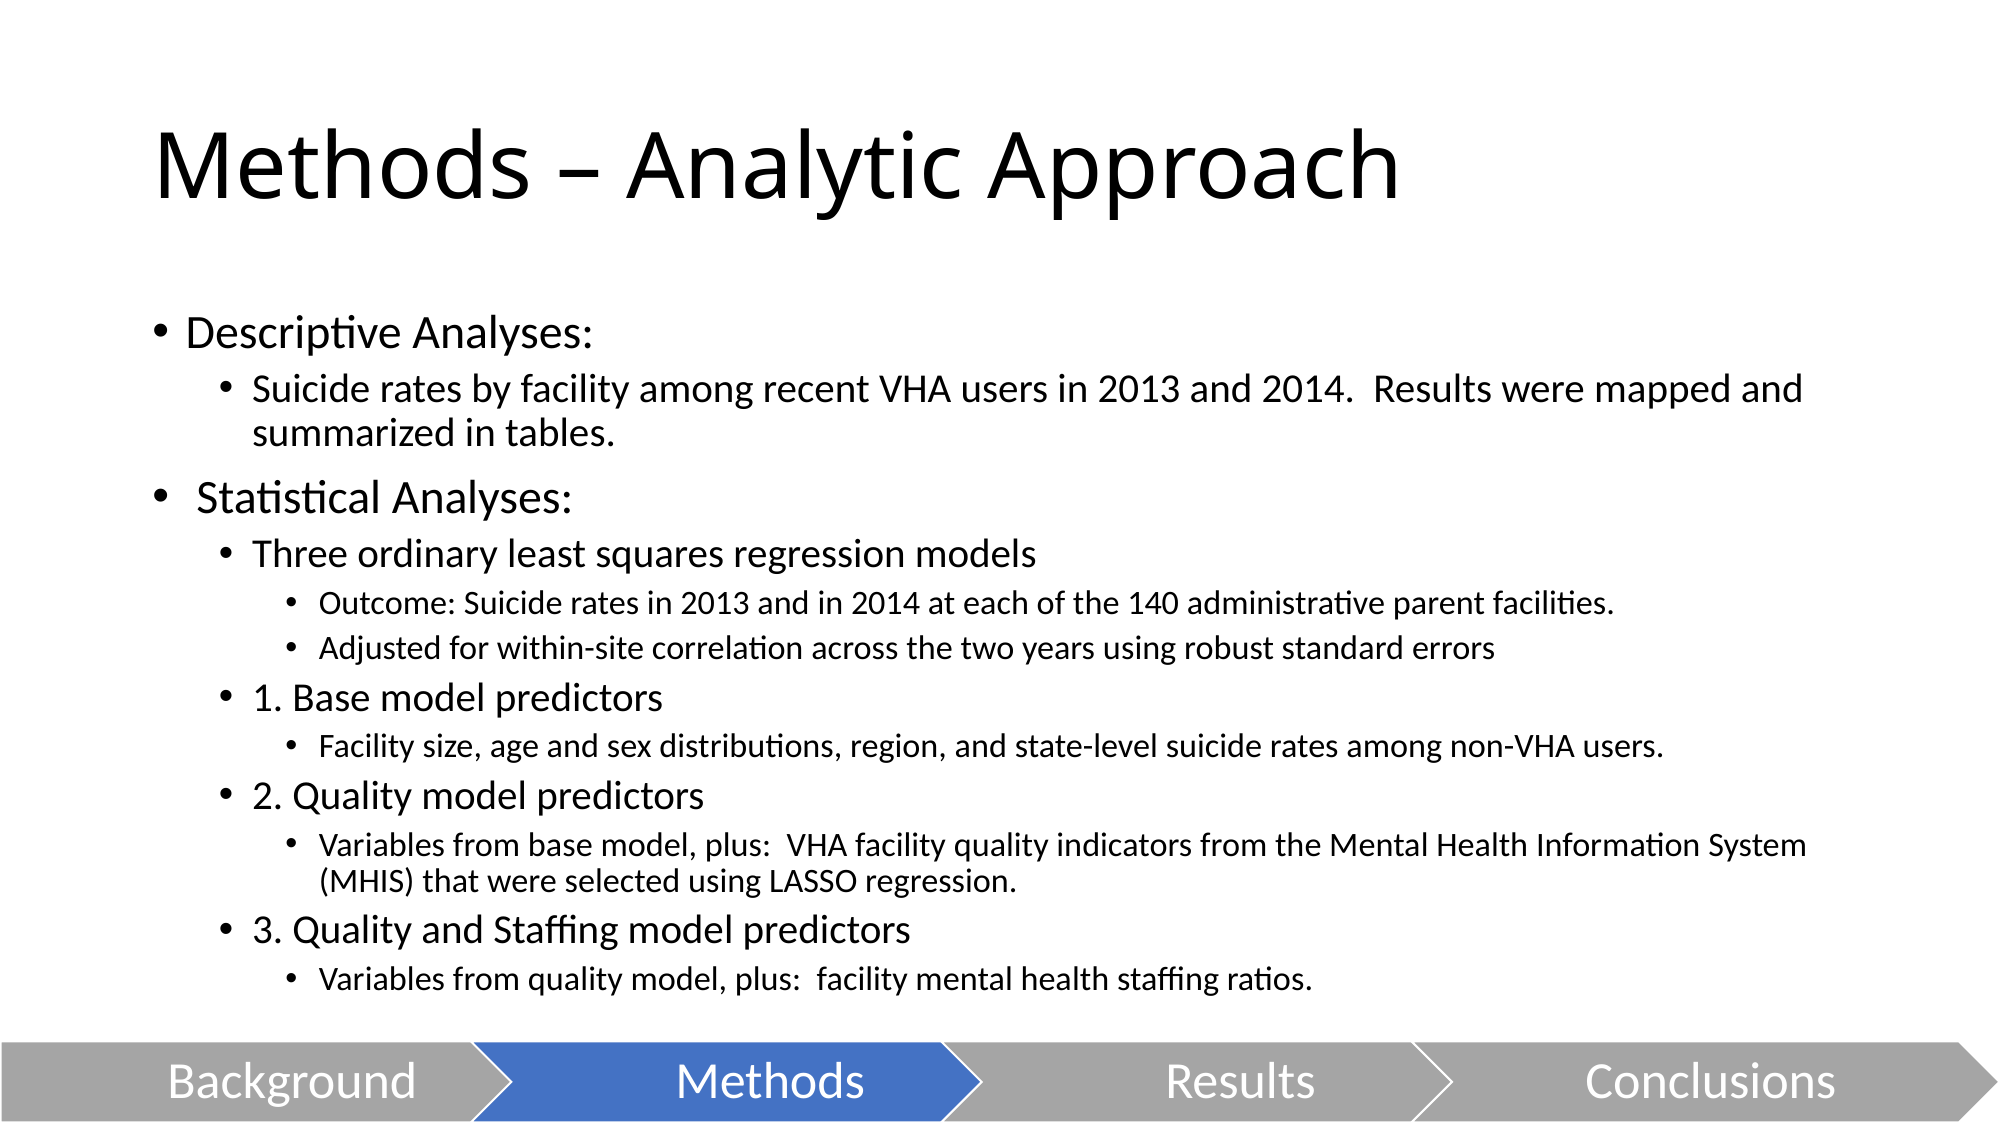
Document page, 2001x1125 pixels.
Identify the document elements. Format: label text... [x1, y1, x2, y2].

list Descriptive Analyses: Suicide rates by facility among recent VHA users in 2013 and 2014. Results were mapped and summarized in tables. Statistical Analyses: Three ordinary least squares regression models Outcome: Suicide rates in 2013 and in 2014 at each of the 140 administrative parent facilities. Adjusted for within-site correlation across the two years using robust standard errors 1. Base model predictors Facility size, age and sex distributions, region, and state-level suicide rates among non-VHA users. 2. Quality model predictors Variables from base model, plus: VHA facility quality indicators from the Mental Health Information System (MHIS) that were selected using LASSO regression. 3. Quality and Staffing model predictors Variables from quality model, plus: facility mental health staffing ratios. [137, 299, 1863, 1014]
title Methods – Analytic Approach [137, 59, 1863, 278]
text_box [0, 1041, 2000, 1123]
